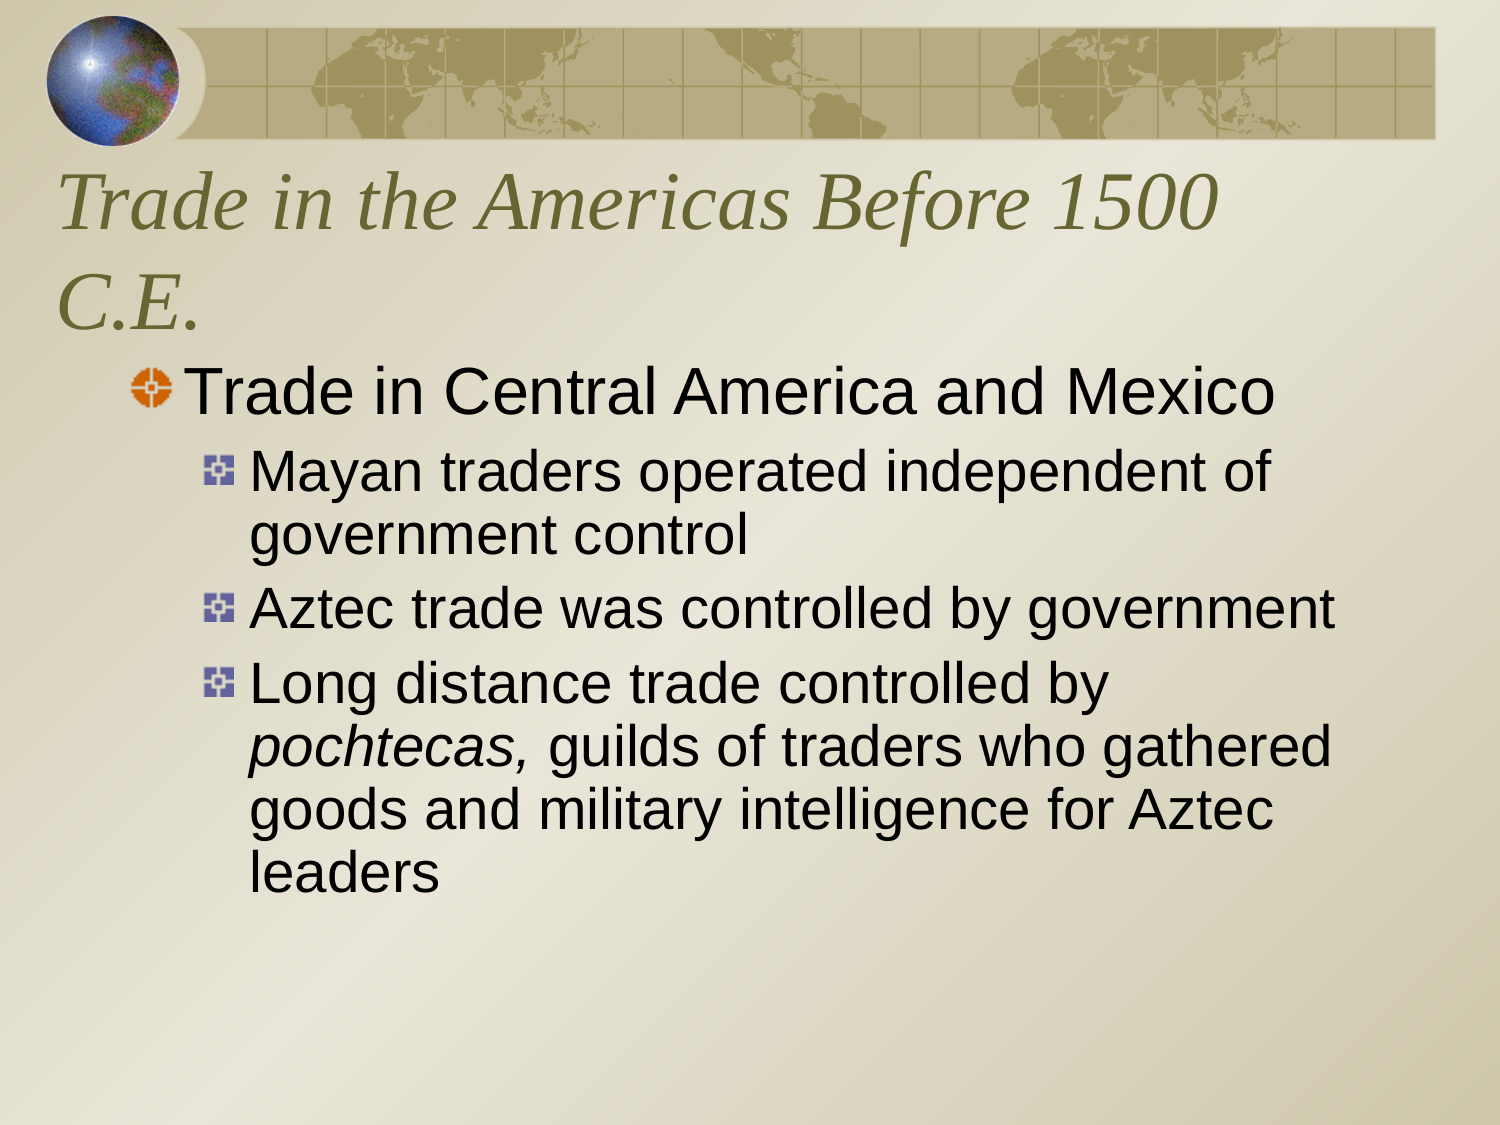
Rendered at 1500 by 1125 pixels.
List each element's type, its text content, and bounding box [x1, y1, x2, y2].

list Trade in Central America and Mexico Mayan traders operated independent of government control Aztec trade was controlled by government Long distance trade controlled by pochtecas, guilds of traders who gathered goods and military intelligence for Aztec leaders [112, 350, 1388, 1025]
picture [127, 366, 175, 413]
title Trade in the Americas Before 1500 C.E. [40, 152, 1316, 341]
picture [37, 5, 188, 156]
picture [202, 665, 234, 697]
picture [202, 453, 234, 485]
picture [202, 591, 234, 622]
